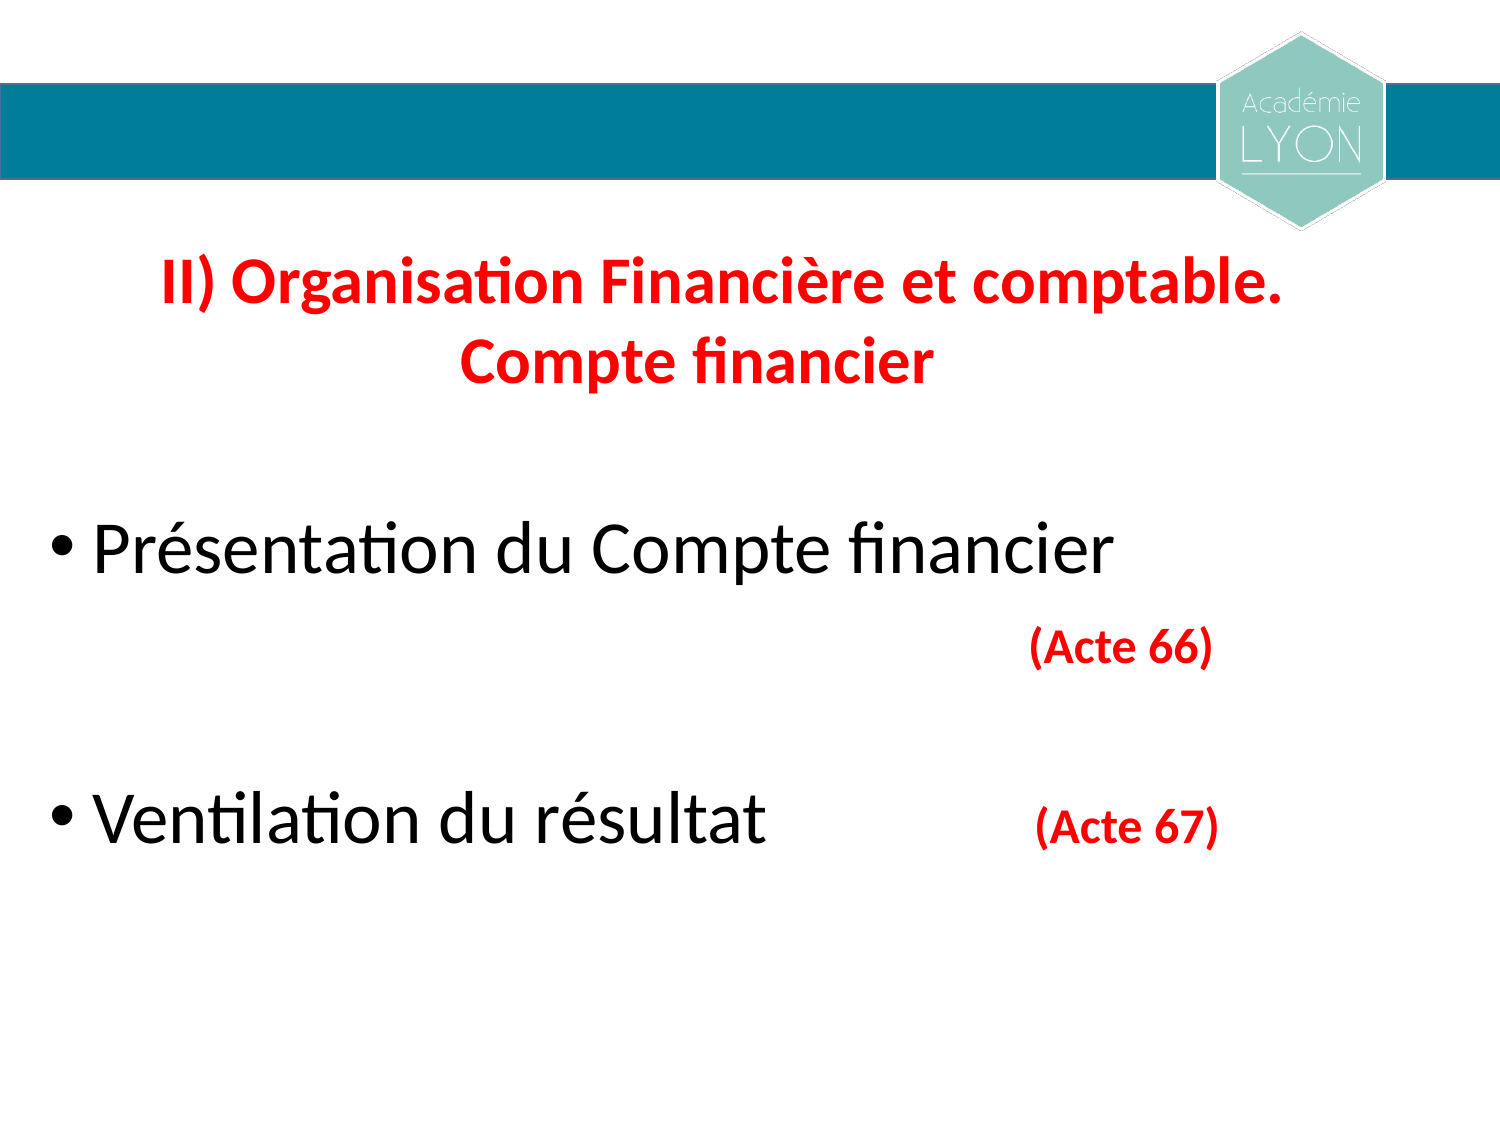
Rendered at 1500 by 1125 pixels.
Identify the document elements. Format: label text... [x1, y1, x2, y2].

text_box Présentation du Compte financier (Acte 66) Ventilation du résultat (Acte 67) [34, 491, 1449, 1122]
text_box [0, 31, 1500, 232]
text_box II) Organisation Financière et comptable. Compte financier [145, 232, 1446, 404]
